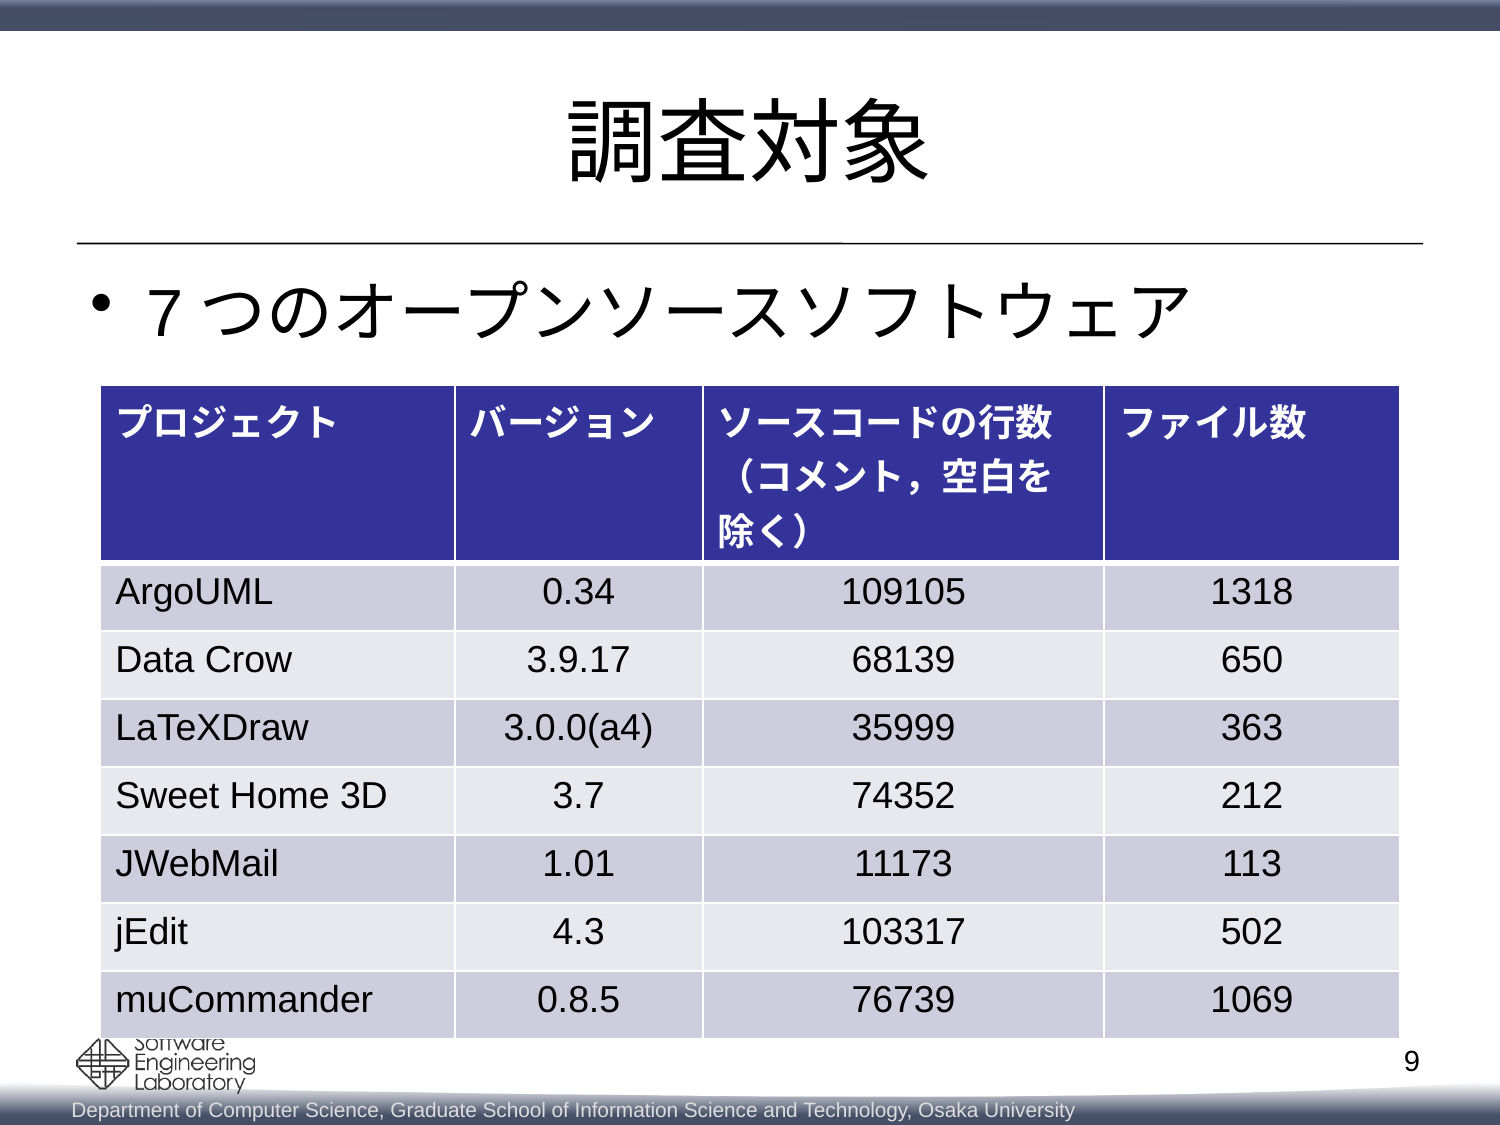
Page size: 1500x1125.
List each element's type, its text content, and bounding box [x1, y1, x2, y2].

table_cell 11173 [704, 836, 1103, 902]
table_header バージョン [456, 386, 702, 560]
table_cell 502 [1105, 904, 1399, 970]
picture [0, 1033, 1500, 1125]
picture [0, 0, 1500, 31]
table_cell 650 [1105, 632, 1399, 698]
table_cell Data Crow [101, 632, 454, 698]
table_cell ArgoUML [101, 566, 454, 630]
table_cell Sweet Home 3D [101, 768, 454, 834]
table_cell 1.01 [456, 836, 702, 902]
table_cell 0.8.5 [456, 972, 702, 1038]
table_cell 68139 [704, 632, 1103, 698]
table_cell 109105 [704, 566, 1103, 630]
table_cell 3.9.17 [456, 632, 702, 698]
table_cell muCommander [101, 972, 454, 1038]
table_cell 74352 [704, 768, 1103, 834]
table_header ファイル数 [1105, 386, 1399, 560]
table_cell 35999 [704, 700, 1103, 766]
table_cell 4.3 [456, 904, 702, 970]
table_cell 1069 [1105, 972, 1399, 1038]
table_cell 76739 [704, 972, 1103, 1038]
table_cell 363 [1105, 700, 1399, 766]
table_cell 3.0.0(a4) [456, 700, 702, 766]
table_cell 103317 [704, 904, 1103, 970]
table_cell jEdit [101, 904, 454, 970]
table_cell 212 [1105, 768, 1399, 834]
slide_number 9 [1246, 1034, 1436, 1083]
table_cell LaTeXDraw [101, 700, 454, 766]
table_cell 113 [1105, 836, 1399, 902]
list 7つのオープンソースソフトウェア [74, 262, 1426, 1006]
table_cell 3.7 [456, 768, 702, 834]
table_header プロジェクト [101, 386, 454, 560]
table_cell 0.34 [456, 566, 702, 630]
table_cell JWebMail [101, 836, 454, 902]
title 調査対象 [74, 44, 1424, 233]
table_header ソースコードの行数 （コメント，空白を除く） [704, 386, 1103, 560]
table_cell 1318 [1105, 566, 1399, 630]
